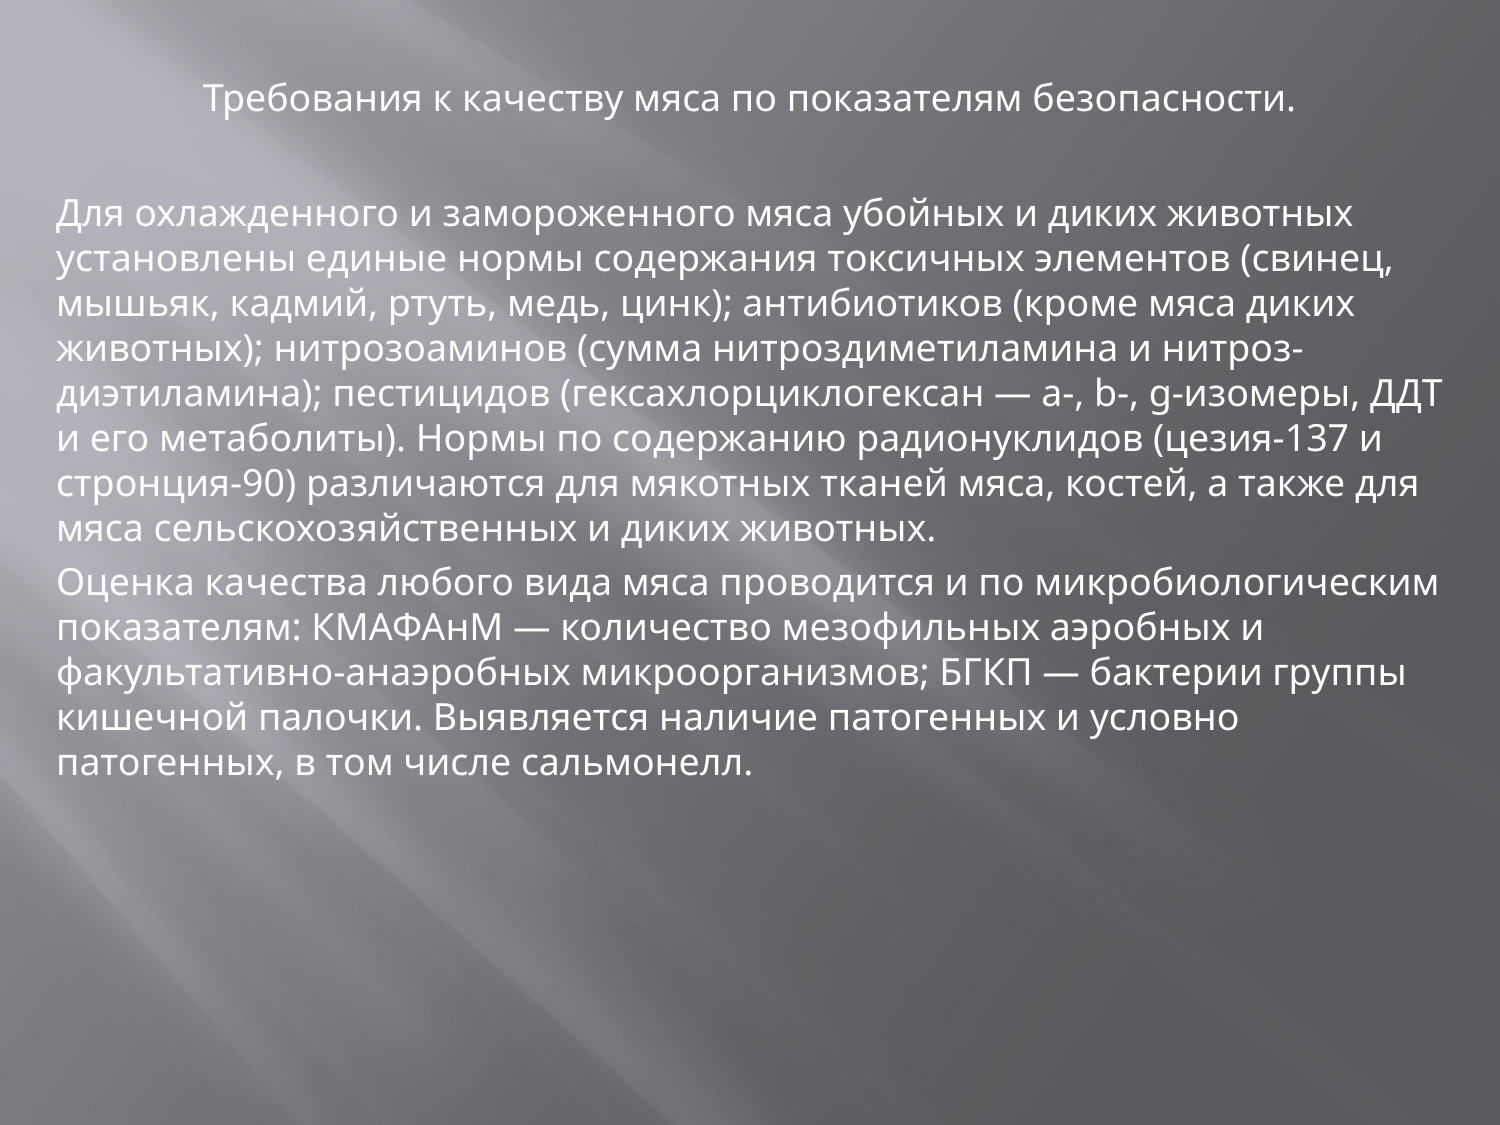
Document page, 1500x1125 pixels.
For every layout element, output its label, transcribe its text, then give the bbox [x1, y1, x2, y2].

text_box Для охлажденного и замороженного мяса убойных и диких животных установлены единые нормы содержания токсичных элементов (свинец, мышьяк, кадмий, ртуть, медь, цинк); антибиотиков (кроме мяса диких животных); нитрозоаминов (сумма нитроздиметиламина и нитроз-диэтиламина); пестицидов (гексахлорциклогексан — a-, b-, g-изомеры, ДДТ и его метаболиты). Нормы по содержанию радионуклидов (цезия-137 и стронция-90) различаются для мякотных тканей мяса, костей, а также для мяса сельскохозяйственных и диких животных. [41, 181, 1459, 550]
text_box Оценка качества любого вида мяса проводится и по микробиологическим показателям: КМАФАнМ — количество мезофильных аэробных и факультативно-анаэробных микроорганизмов; БГКП — бактерии группы кишечной палочки. Выявляется наличие патогенных и условно патогенных, в том числе сальмонелл. [41, 550, 1459, 791]
text_box Требования к качеству мяса по показателям безопасности. [41, 66, 1459, 127]
